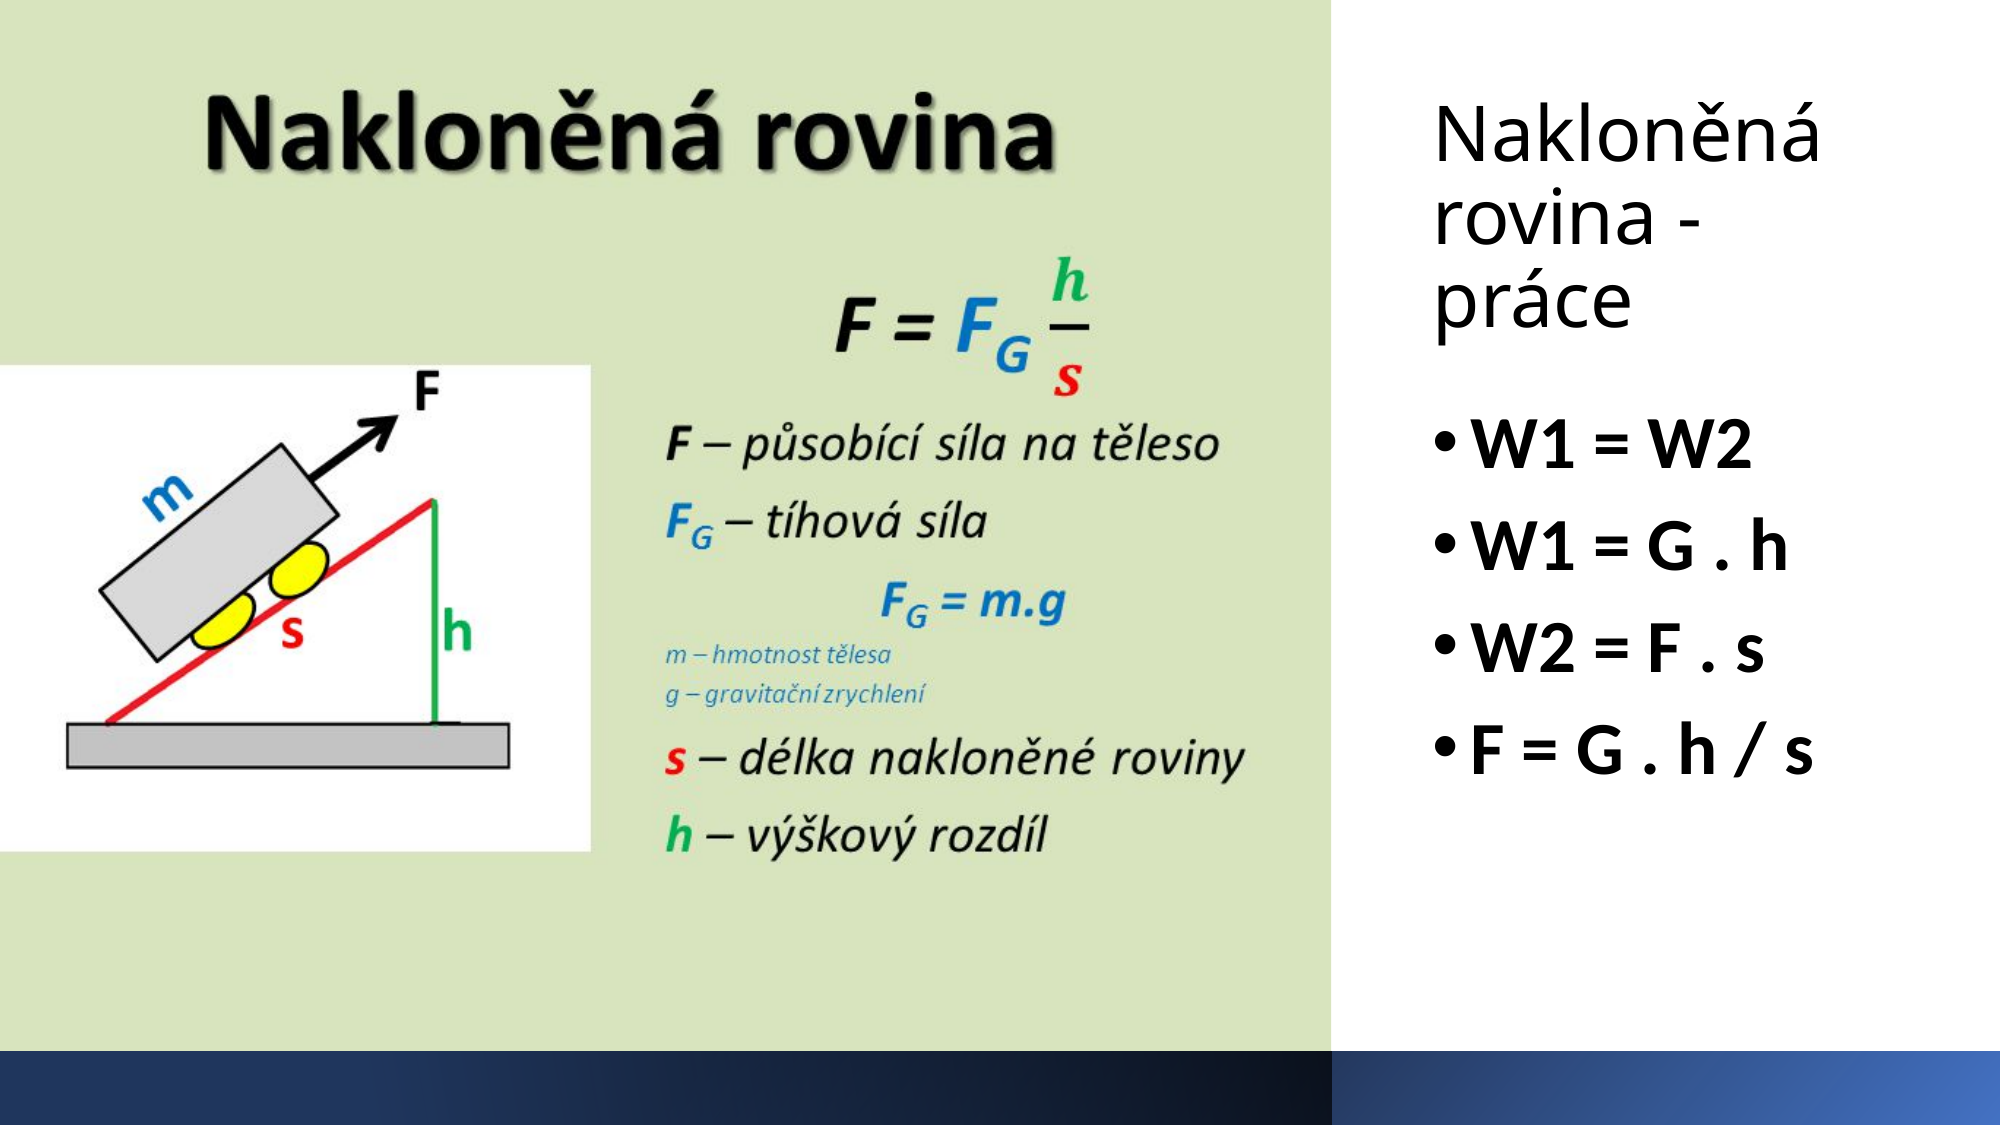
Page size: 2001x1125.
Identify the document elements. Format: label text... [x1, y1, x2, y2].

title Nakloněná rovina - práce [1417, 80, 1925, 352]
list W1 = W2 W1 = G . h W2 = F . s F = G . h / s [1417, 396, 1901, 978]
picture [0, 0, 1332, 1052]
text_box [1332, 1050, 2000, 1125]
text_box [1332, 0, 2000, 1050]
text_box [0, 1052, 1332, 1125]
